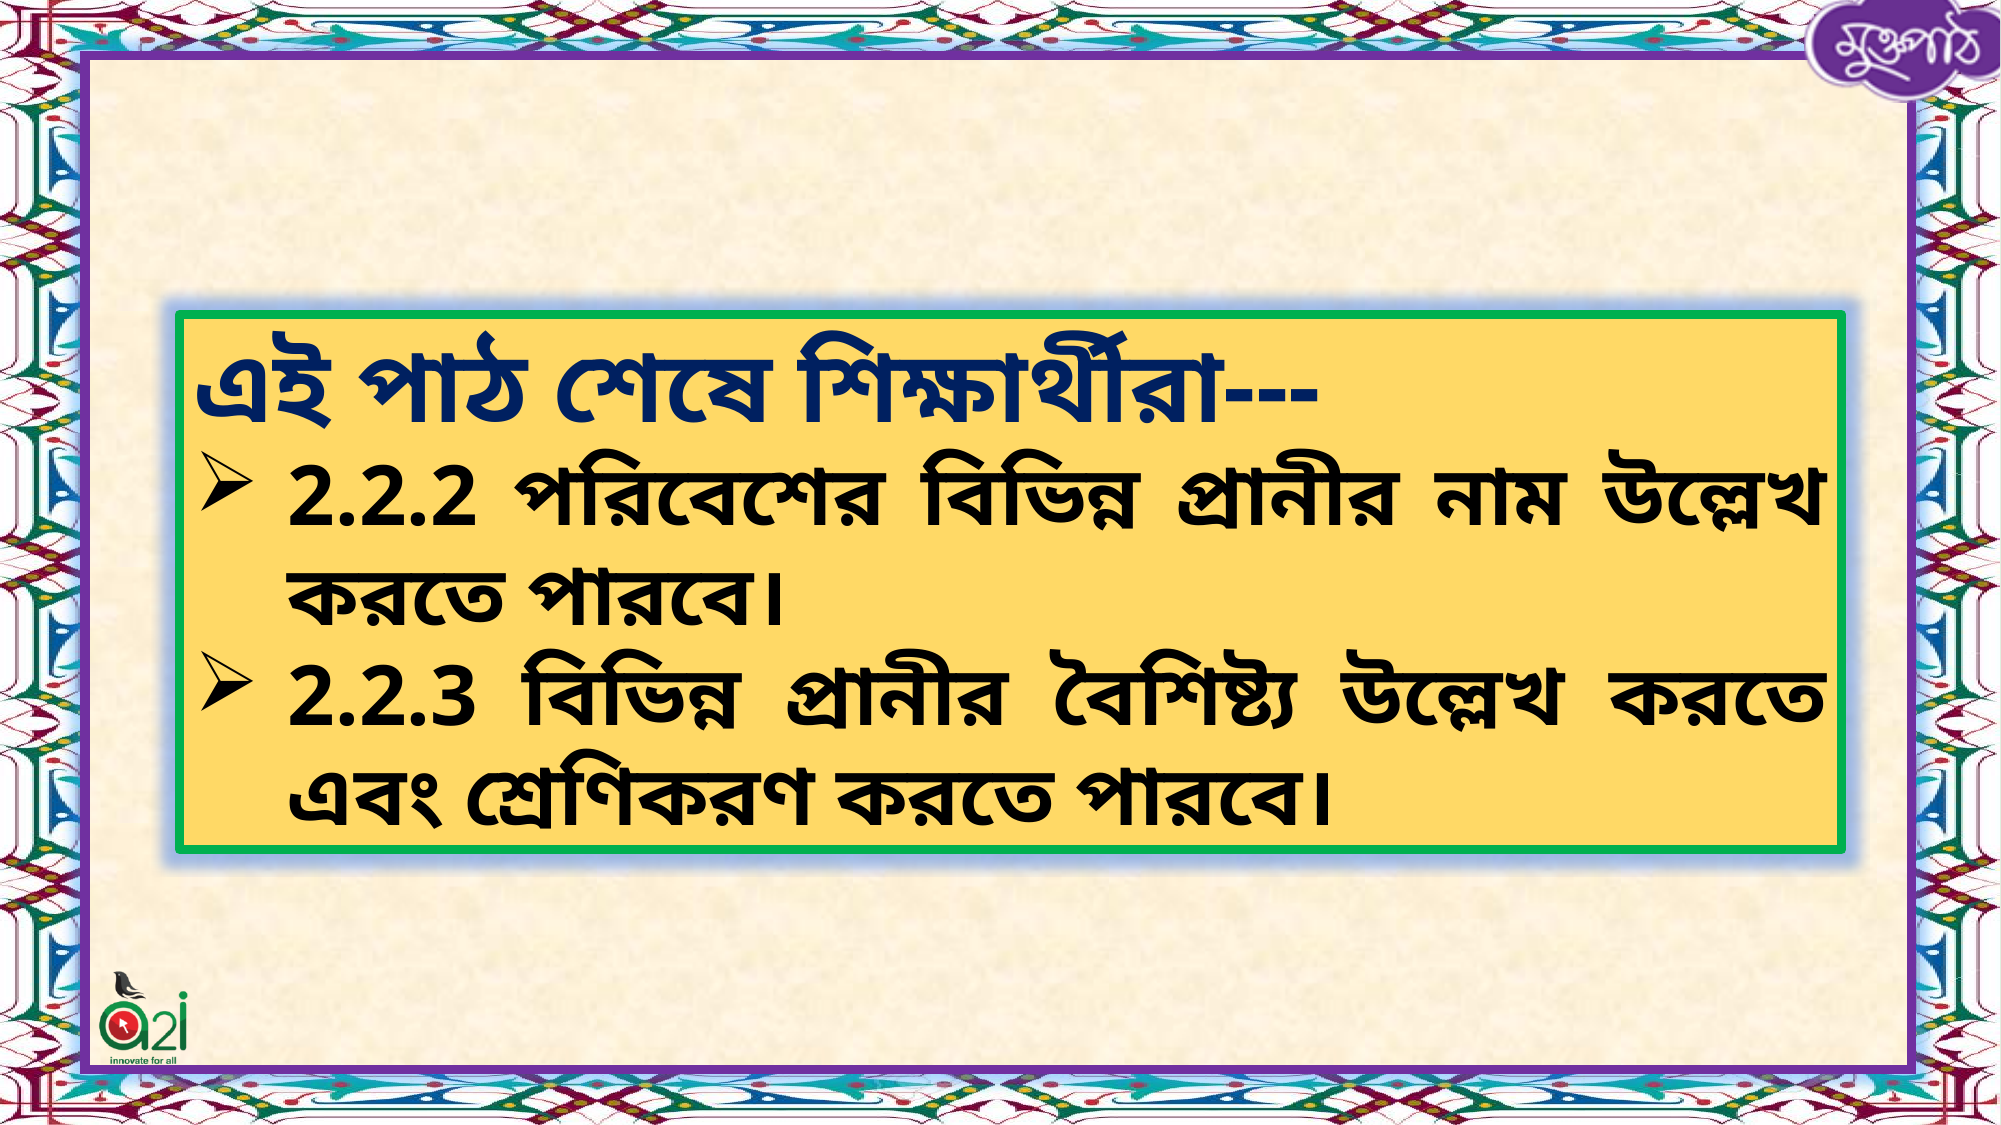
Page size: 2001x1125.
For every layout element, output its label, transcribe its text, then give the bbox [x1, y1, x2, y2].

text_box এই পাঠ শেষে শিক্ষার্থীরা--- 2.2.2 পরিবেশের বিভিন্ন প্রানীর নাম উল্লেখ করতে পারবে। 2.2.3 বিভিন্ন প্রানীর বৈশিষ্ট্য উল্লেখ করতে এবং শ্রেণিকরণ করতে পারবে। [179, 314, 1842, 850]
picture [0, 0, 2001, 1125]
